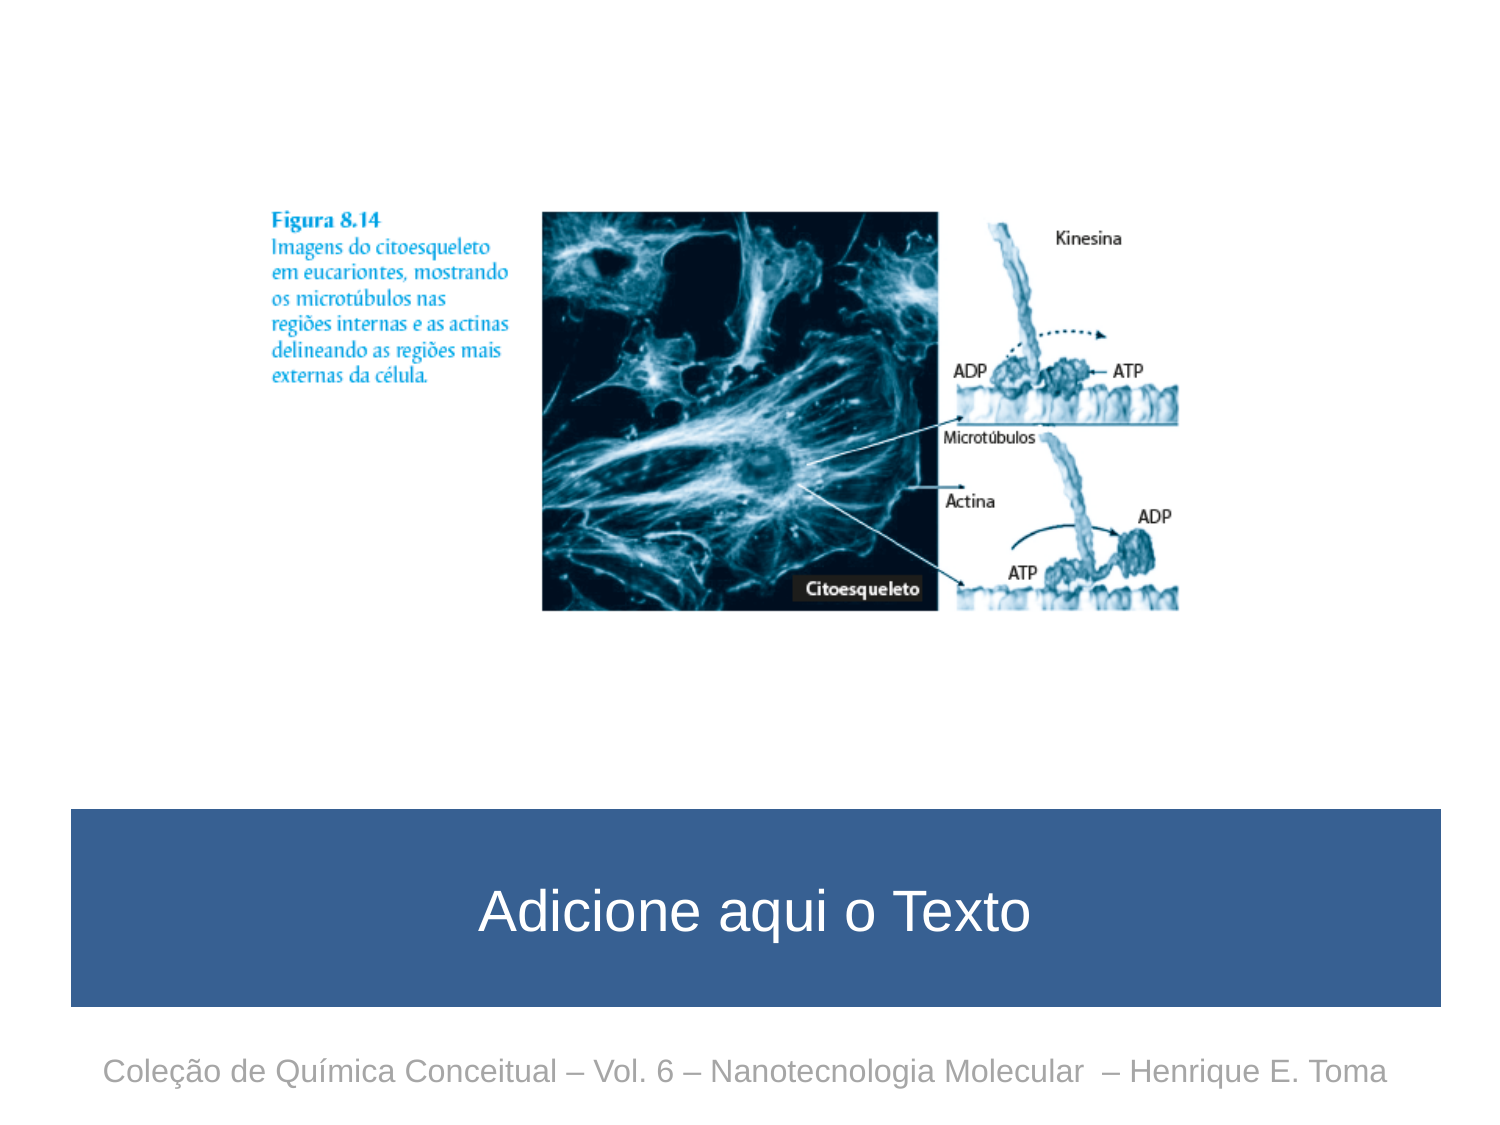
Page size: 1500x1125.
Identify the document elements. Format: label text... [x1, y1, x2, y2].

picture [253, 184, 1198, 631]
text_box Adicione aqui o Texto [70, 808, 1442, 1008]
footer Coleção de Química Conceitual – Vol. 6 – Nanotecnologia Molecular – Henrique E. Toma [0, 1042, 1500, 1103]
